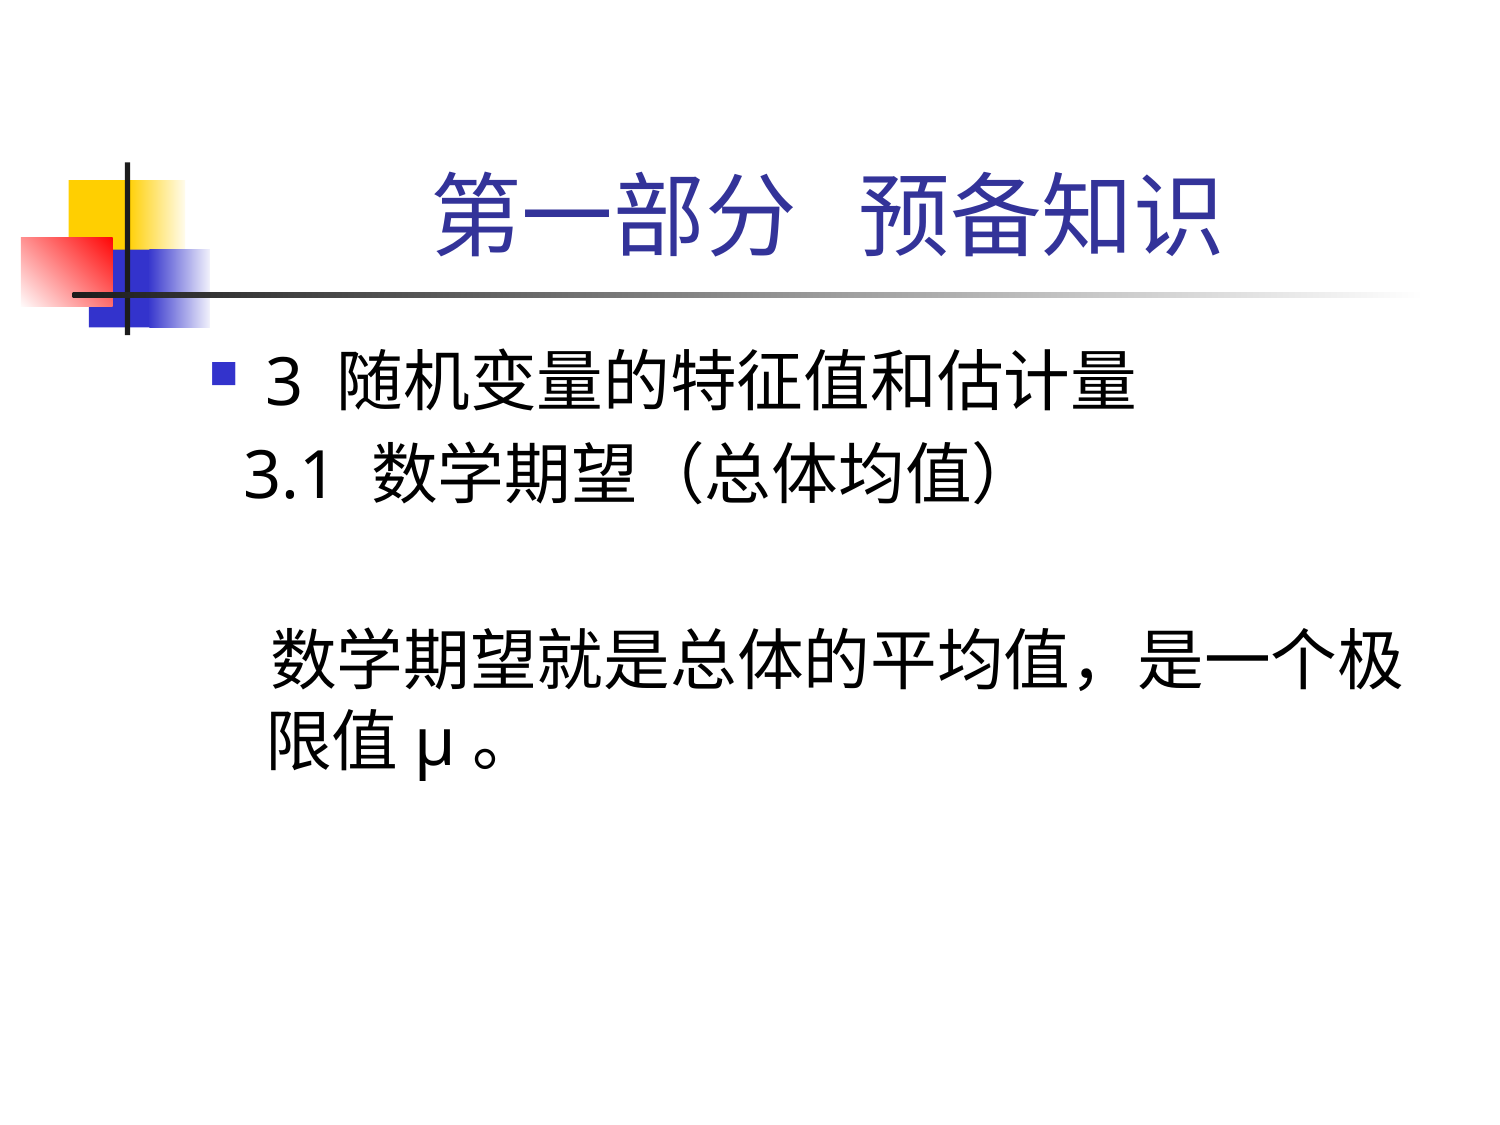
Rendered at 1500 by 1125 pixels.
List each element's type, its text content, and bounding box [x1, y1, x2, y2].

title 第一部分 预备知识 [188, 34, 1468, 276]
list 3 随机变量的特征值和估计量 3.1 数学期望（总体均值） 数学期望就是总体的平均值，是一个极限值μ。 [193, 330, 1470, 1007]
